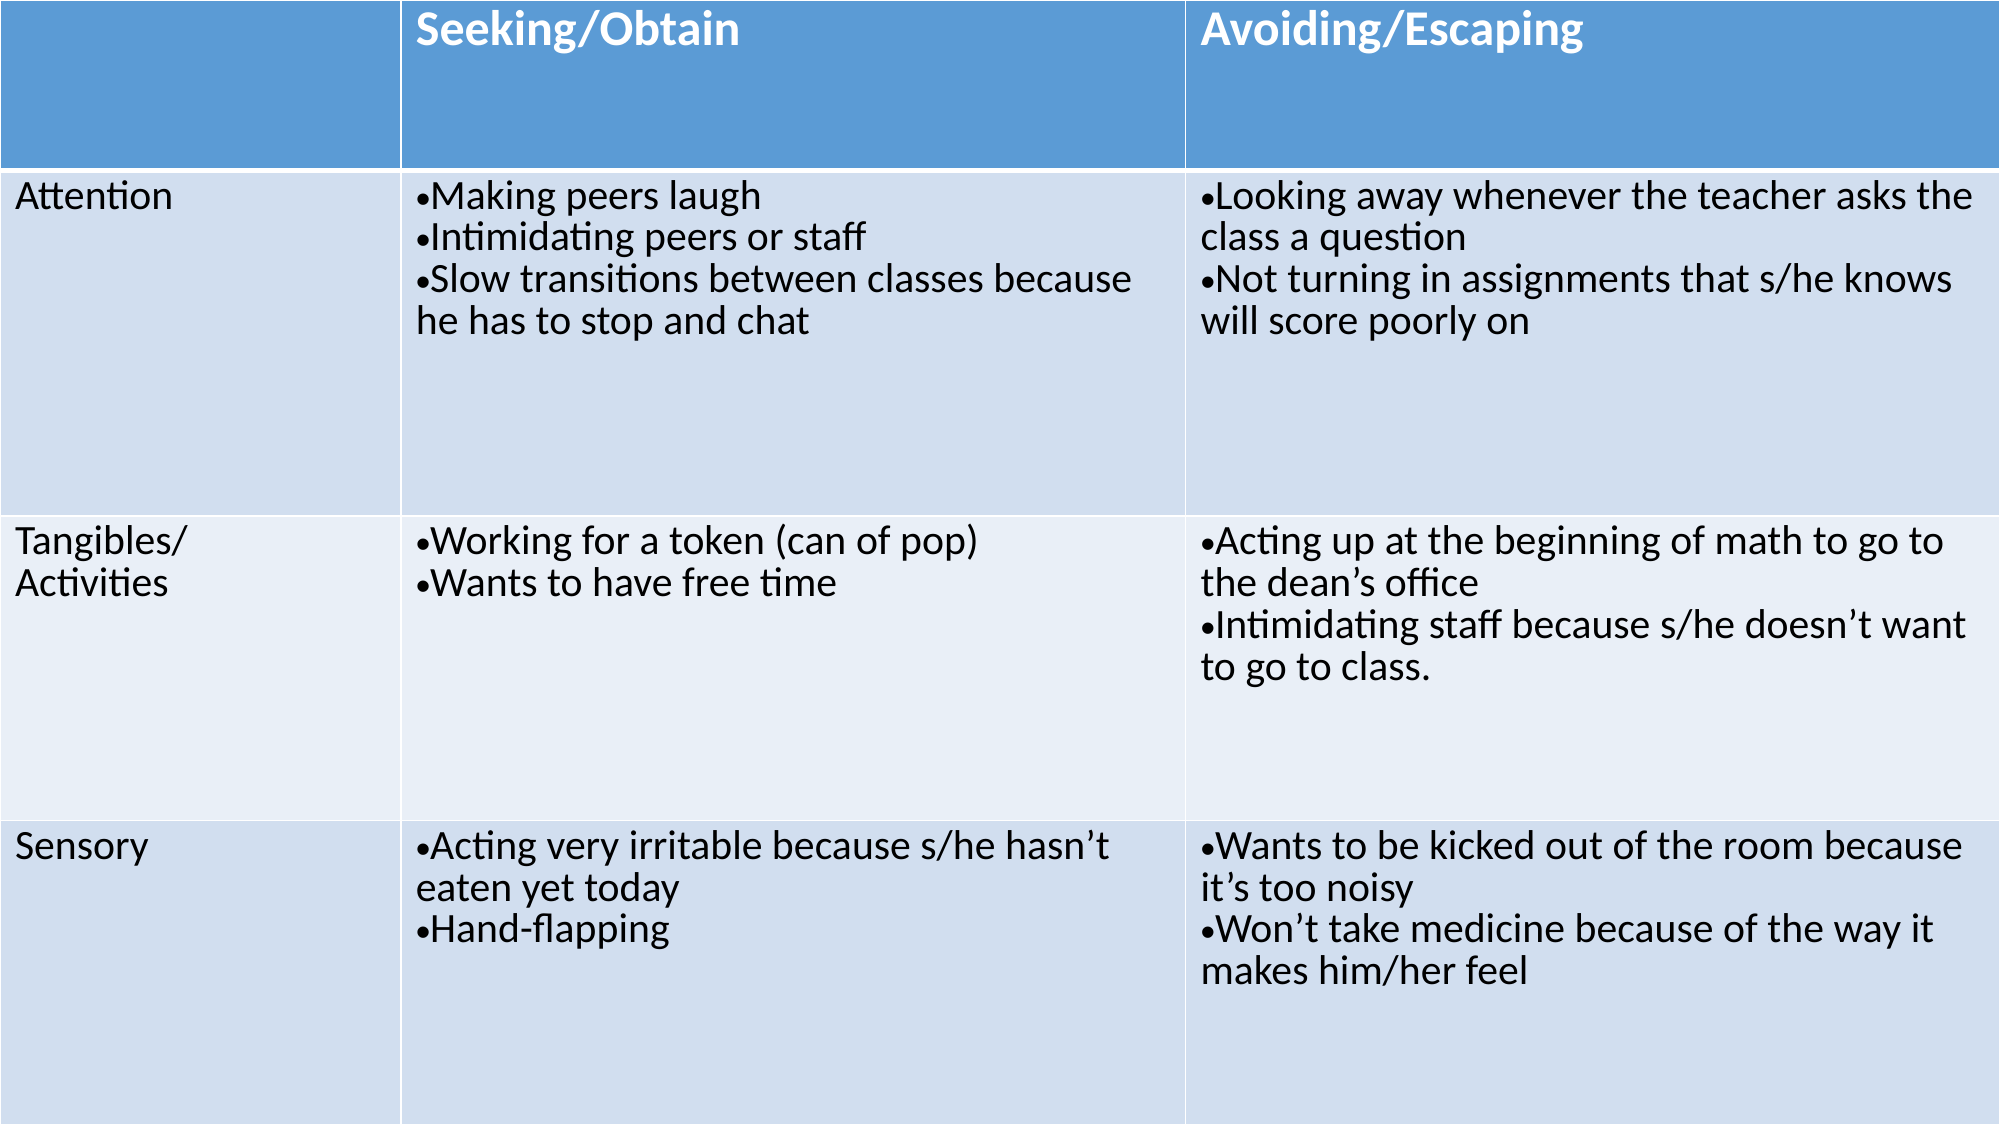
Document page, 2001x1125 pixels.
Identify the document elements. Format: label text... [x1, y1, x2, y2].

table_cell Sensory [1, 821, 400, 1124]
table_header Seeking/Obtain [402, 1, 1185, 168]
table_cell Attention [1, 173, 400, 515]
table_cell Tangibles/ Activities [1, 517, 400, 820]
table_cell Making peers laugh Intimidating peers or staff Slow transitions between classes because he has to stop and chat [402, 173, 1185, 515]
table_cell Wants to be kicked out of the room because it’s too noisy Won’t take medicine because of the way it makes him/her feel [1186, 821, 1999, 1124]
table_cell Acting up at the beginning of math to go to the dean’s office Intimidating staff because s/he doesn’t want to go to class. [1186, 517, 1999, 820]
table_cell Working for a token (can of pop) Wants to have free time [402, 517, 1185, 820]
table_header Avoiding/Escaping [1186, 1, 1999, 168]
table_header [1, 1, 400, 168]
table_cell Looking away whenever the teacher asks the class a question Not turning in assignments that s/he knows will score poorly on [1186, 173, 1999, 515]
table_cell Acting very irritable because s/he hasn’t eaten yet today Hand-flapping [402, 821, 1185, 1124]
